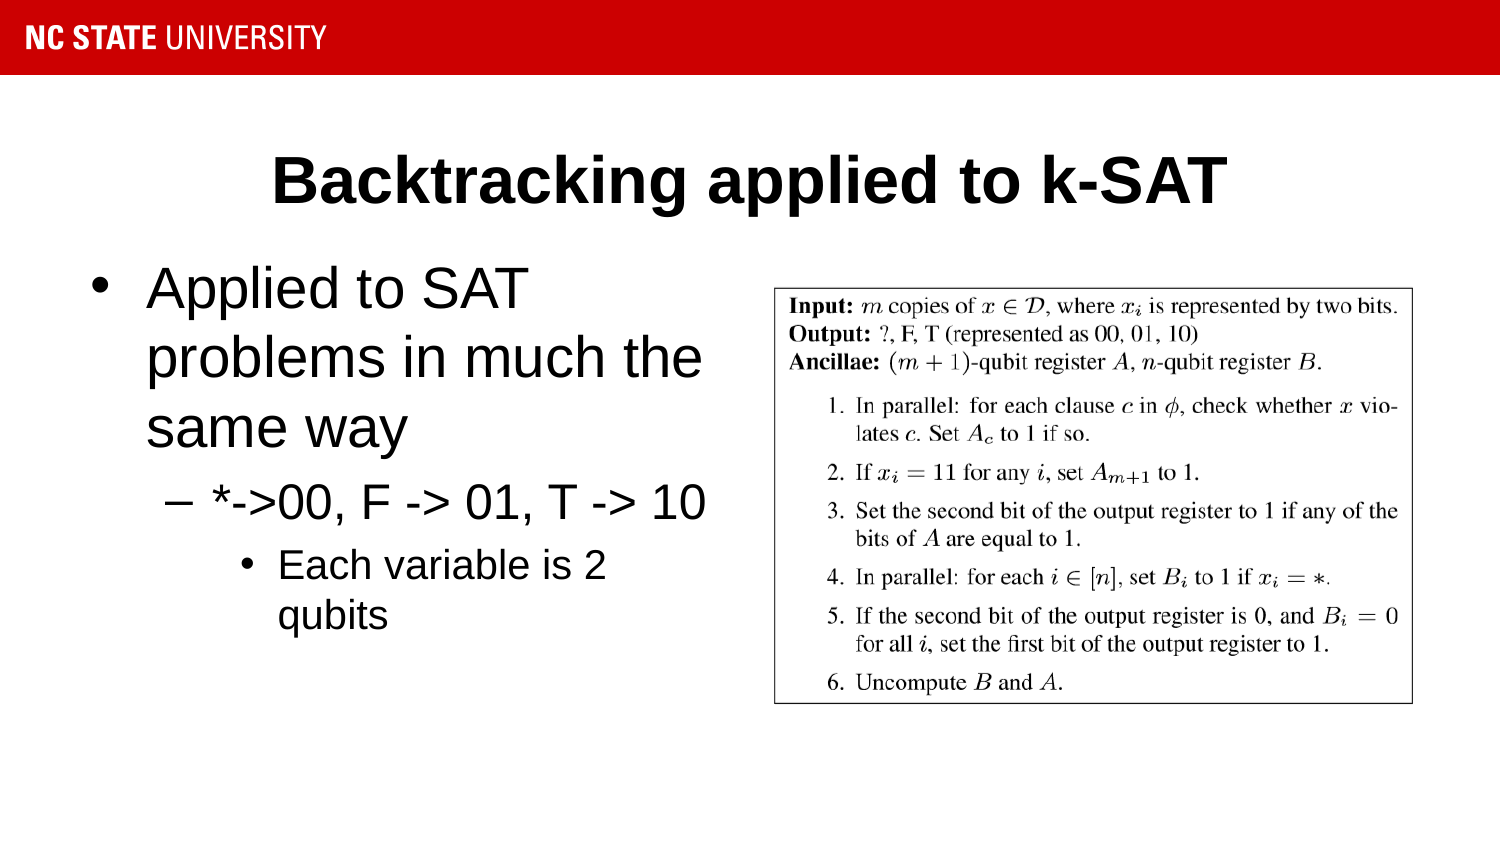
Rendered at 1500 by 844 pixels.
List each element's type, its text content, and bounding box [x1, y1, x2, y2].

title Backtracking applied to k-SAT [75, 110, 1425, 243]
list Applied to SAT problems in much the same way *->00, F -> 01, T -> 10 Each variable is 2 qubits [75, 242, 738, 810]
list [762, 270, 1426, 725]
picture [0, 0, 1500, 75]
